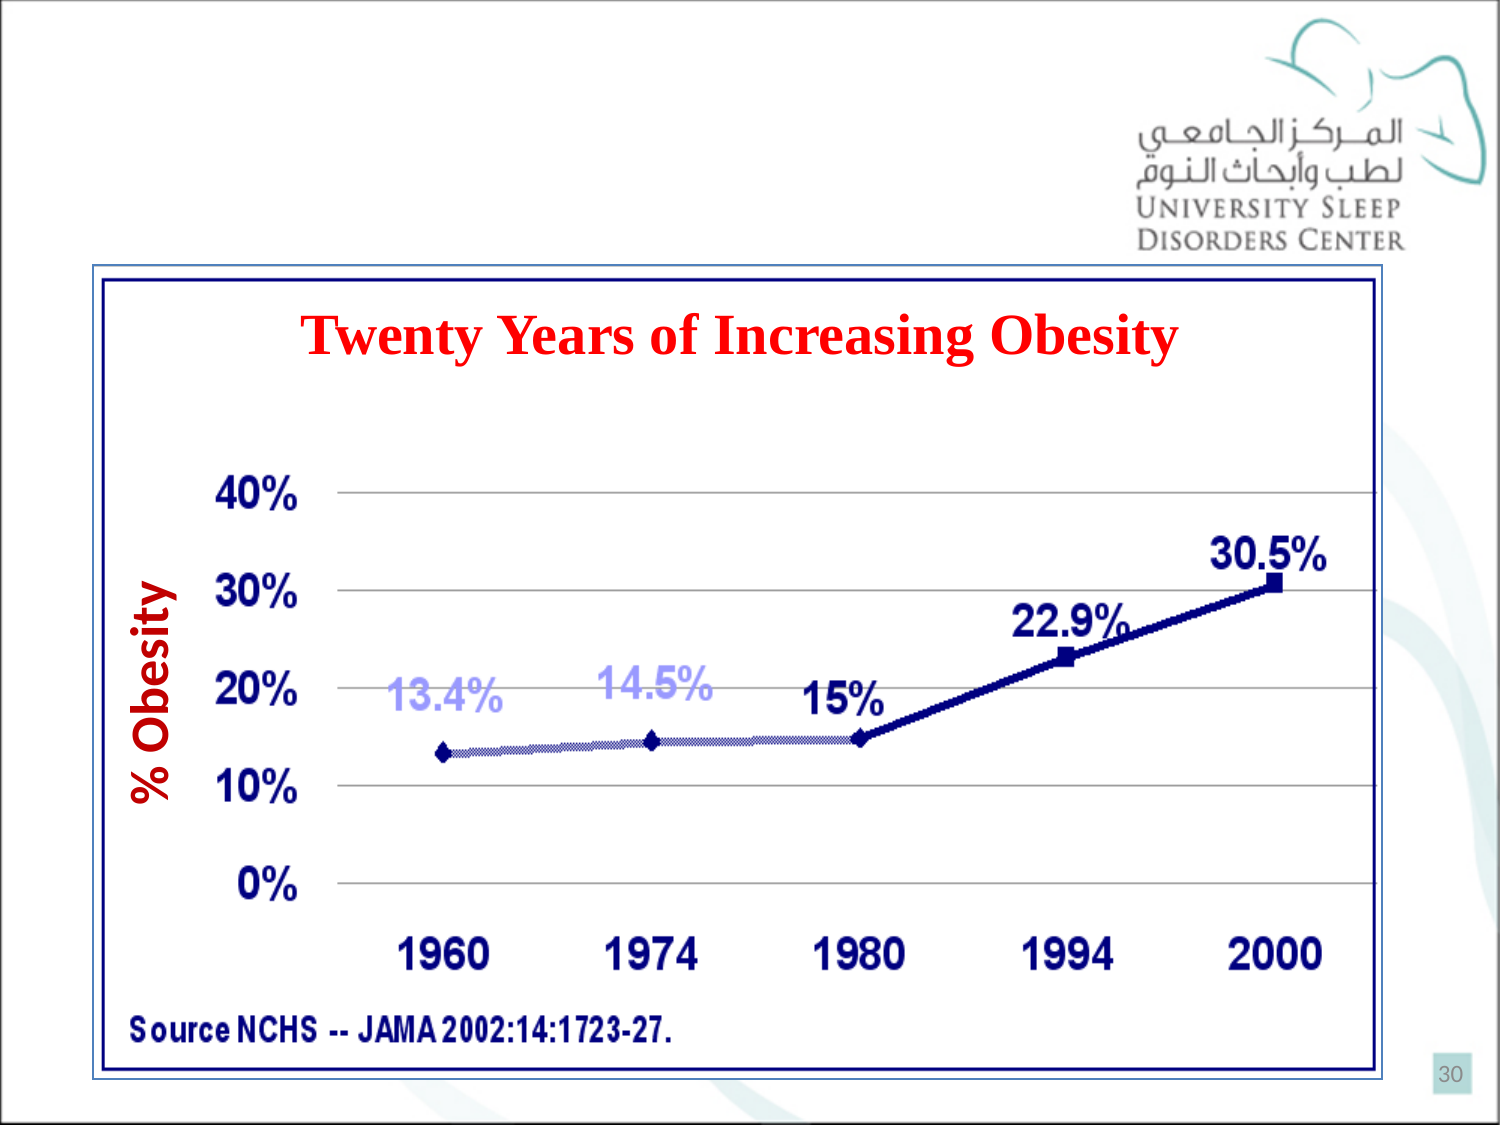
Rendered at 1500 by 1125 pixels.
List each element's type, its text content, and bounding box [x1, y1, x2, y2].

picture [0, 0, 1500, 1125]
slide_number 30 [1417, 1042, 1484, 1103]
